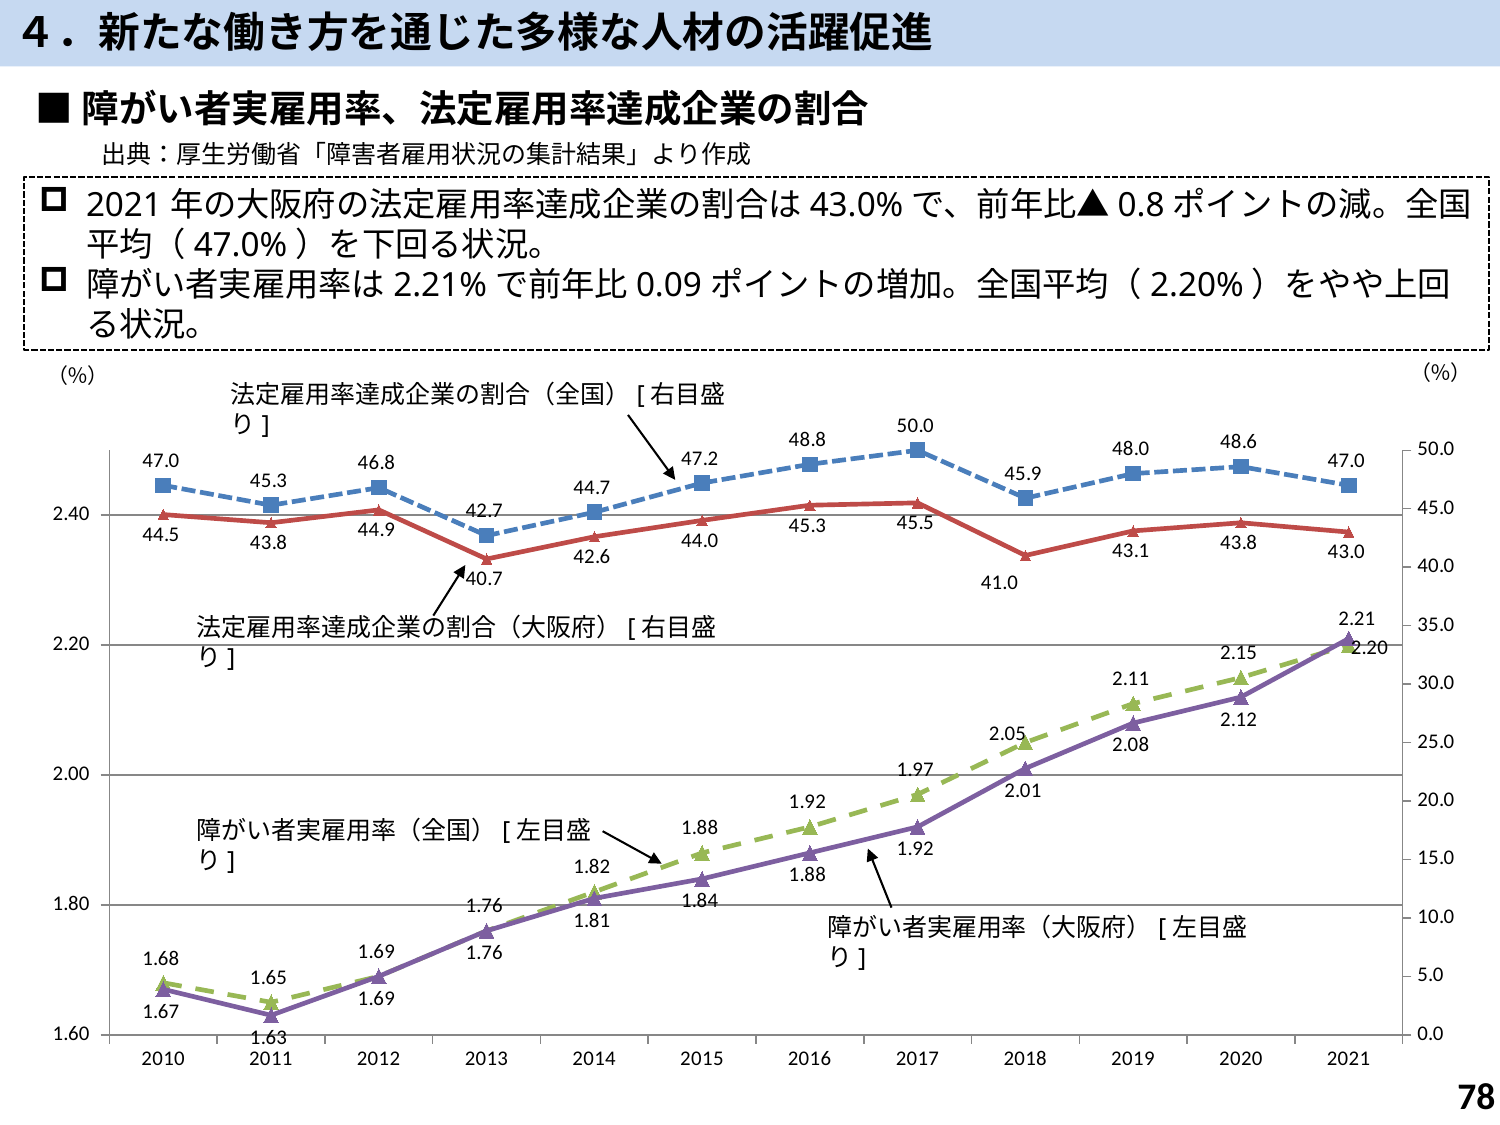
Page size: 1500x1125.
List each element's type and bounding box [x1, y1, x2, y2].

text_box [627, 414, 676, 481]
chart [22, 349, 1490, 1125]
text_box [20, 77, 1491, 352]
text_box [433, 564, 466, 616]
text_box [867, 848, 892, 908]
text_box [0, 0, 1500, 67]
text_box [602, 830, 662, 864]
slide_number [1490, 1064, 1500, 1124]
